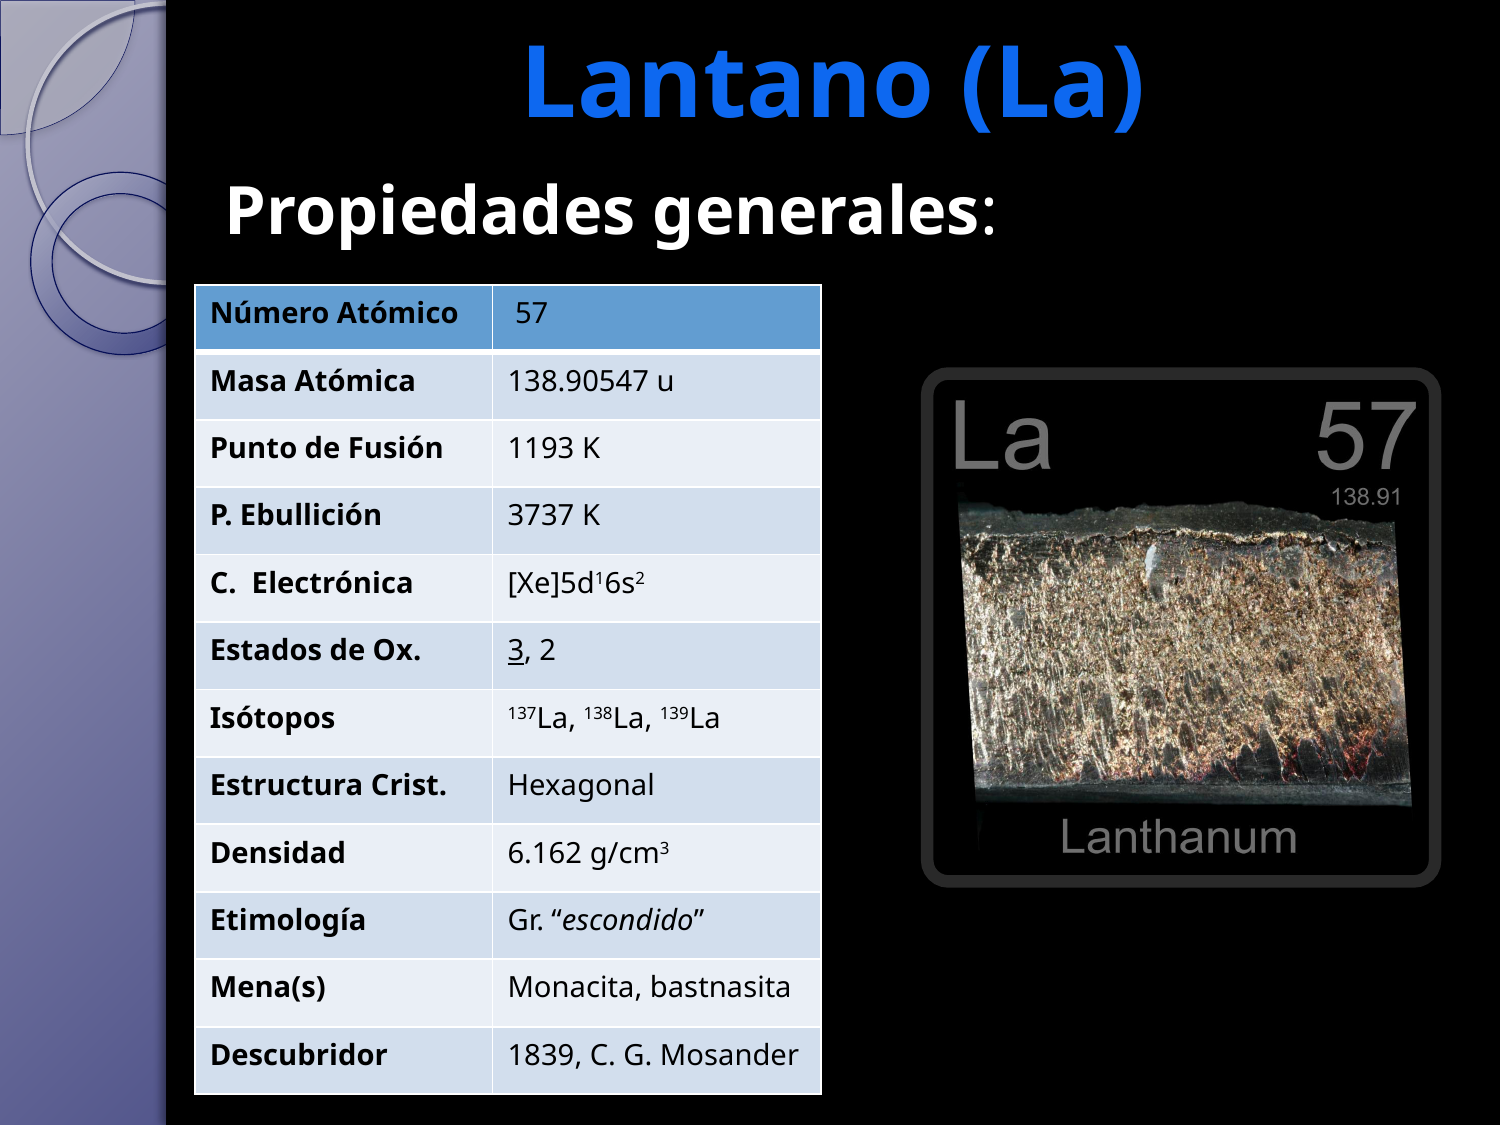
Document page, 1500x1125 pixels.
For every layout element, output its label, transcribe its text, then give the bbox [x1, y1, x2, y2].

table_cell Densidad [196, 825, 492, 891]
table_cell [Xe]5d16s2 [493, 555, 820, 621]
table_cell 137La, 138La, 139La [493, 690, 820, 756]
table_cell Isótopos [196, 690, 492, 756]
table_cell Estados de Ox. [196, 623, 492, 689]
table_cell Descubridor [196, 1028, 492, 1093]
table_cell Hexagonal [493, 758, 820, 823]
table_cell 1839, C. G. Mosander [493, 1028, 820, 1093]
table_cell 1193 K [493, 421, 820, 486]
text_box Propiedades generales: [209, 160, 1014, 256]
table_cell Monacita, bastnasita [493, 960, 820, 1026]
table_cell Gr. “escondido” [493, 893, 820, 958]
title Lantano (La) [218, 0, 1449, 172]
table_cell Etimología [196, 893, 492, 958]
table_cell 138.90547 u [493, 355, 820, 419]
table_cell 3737 K [493, 488, 820, 554]
table_cell 6.162 g/cm3 [493, 825, 820, 891]
table_cell Masa Atómica [196, 355, 492, 419]
table_cell P. Ebullición [196, 488, 492, 554]
table_cell Punto de Fusión [196, 421, 492, 486]
table_header Número Atómico [196, 286, 492, 349]
picture [926, 372, 1436, 882]
table_header 57 [493, 286, 820, 349]
table_cell 3, 2 [493, 623, 820, 689]
table_cell Mena(s) [196, 960, 492, 1026]
table_cell C. Electrónica [196, 555, 492, 621]
table_cell Estructura Crist. [196, 758, 492, 823]
